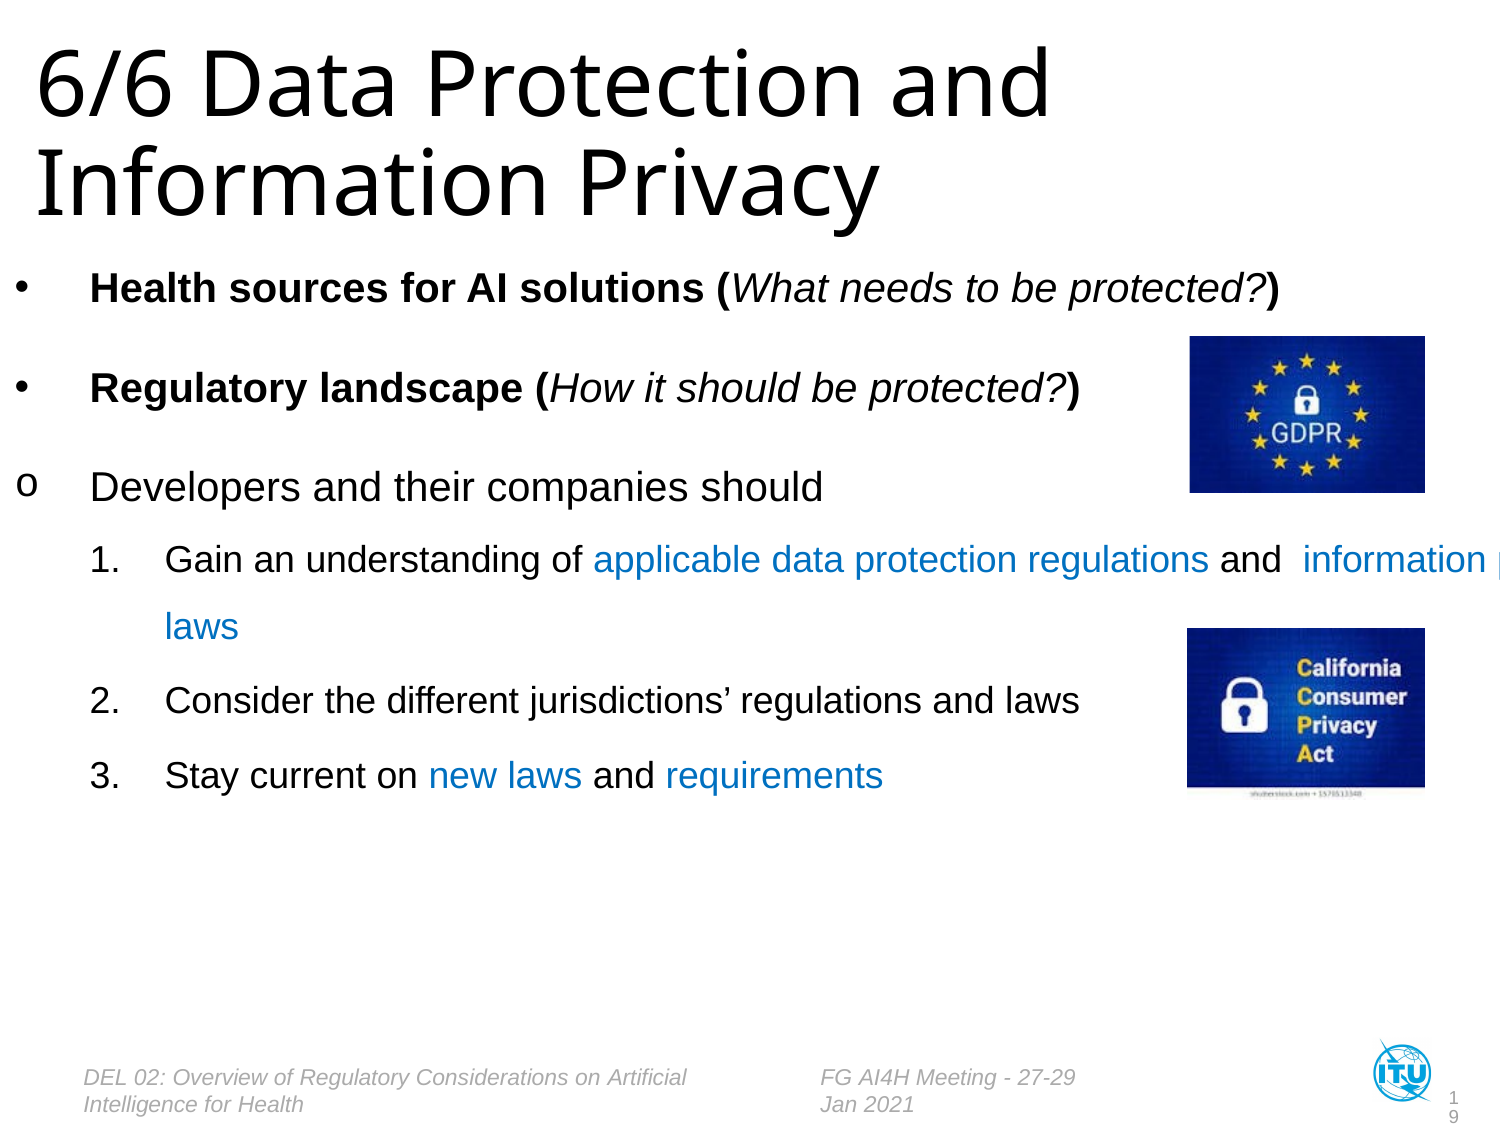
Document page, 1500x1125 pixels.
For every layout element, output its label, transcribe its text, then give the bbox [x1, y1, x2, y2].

text_box [1372, 1037, 1432, 1102]
text_box [1187, 628, 1426, 800]
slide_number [818, 763, 1094, 1125]
text_box Health sources for AI solutions (What needs to be protected?) Regulatory landscape (How it should be protected?) Developers and their companies should Gain an understanding of applicable data protection regulations and information privacy laws Consider the different jurisdictions’ regulations and laws Stay current on new laws and requirements [12, 258, 1500, 797]
slide_number 19 [1442, 770, 1468, 1125]
text_box [1189, 336, 1425, 493]
title 6/6 Data Protection and Information Privacy [33, 35, 1415, 236]
footer DEL 02: Overview of Regulatory Considerations on Artificial Intelligence for Health [81, 763, 709, 1125]
